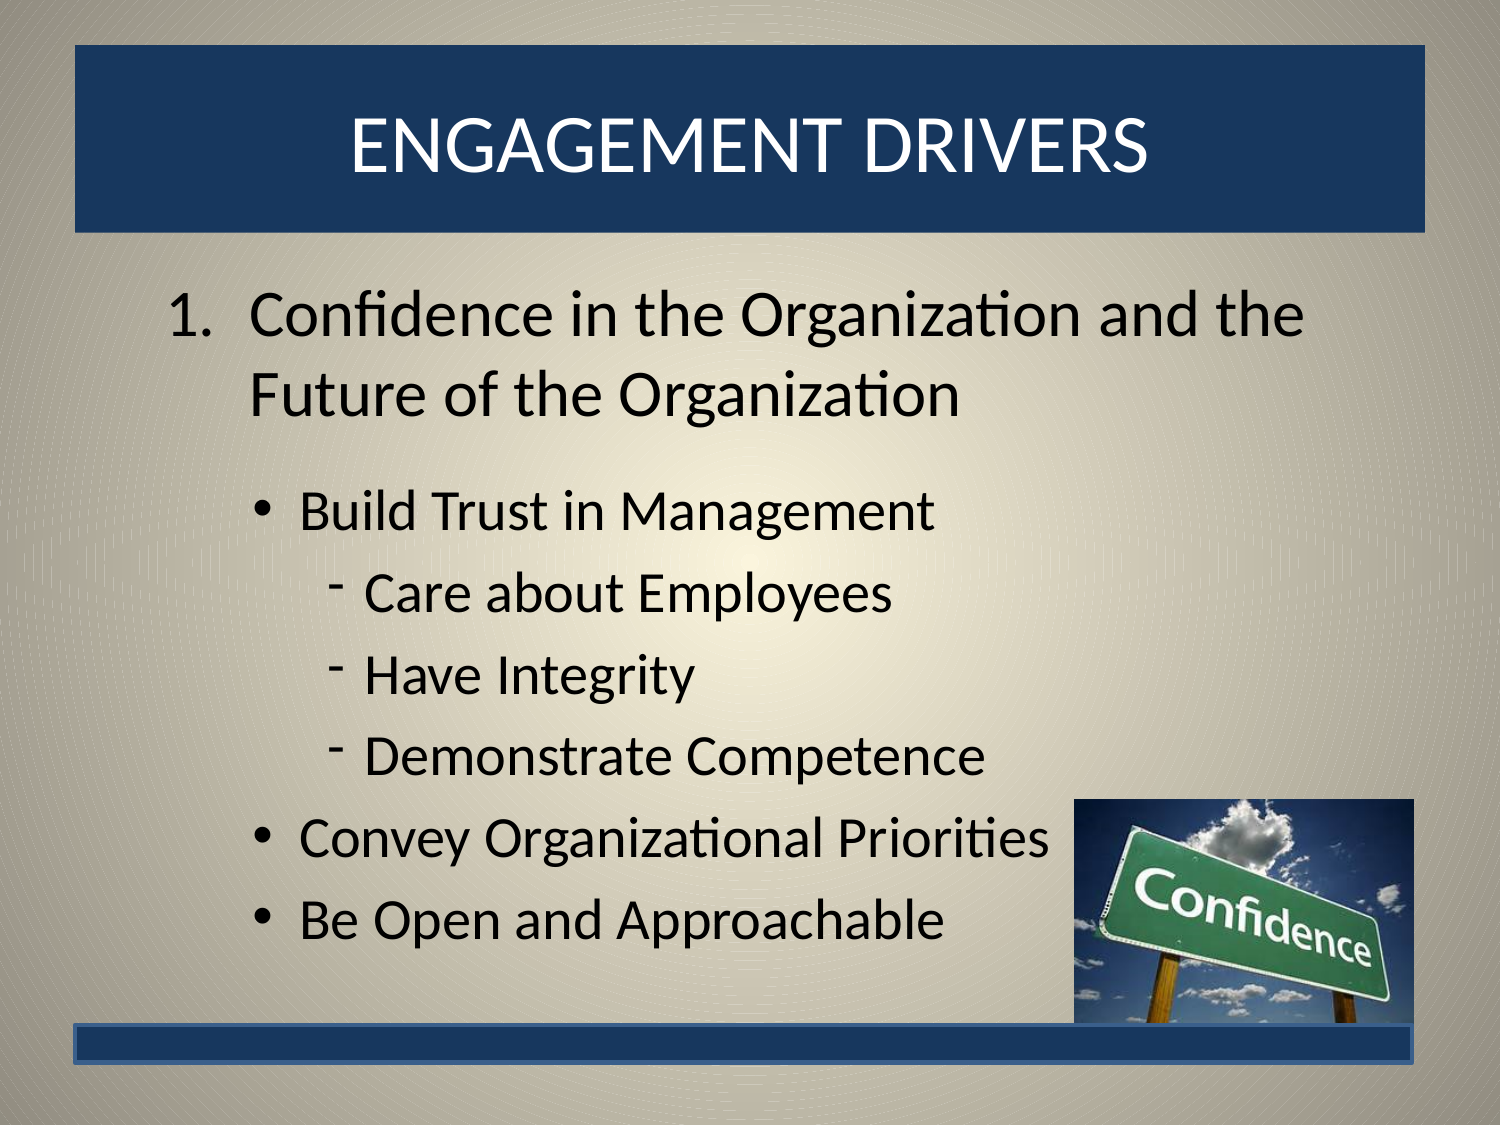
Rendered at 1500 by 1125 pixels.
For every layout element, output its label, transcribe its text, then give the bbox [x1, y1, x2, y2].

text_box Build Trust in Management Care about Employees Have Integrity Demonstrate Competence Convey Organizational Priorities Be Open and Approachable [162, 464, 1325, 959]
text_box [73, 1023, 1414, 1065]
list Confidence in the Organization and the Future of the Organization [150, 262, 1488, 450]
picture [1074, 799, 1414, 1026]
title ENGAGEMENT DRIVERS [75, 45, 1425, 233]
